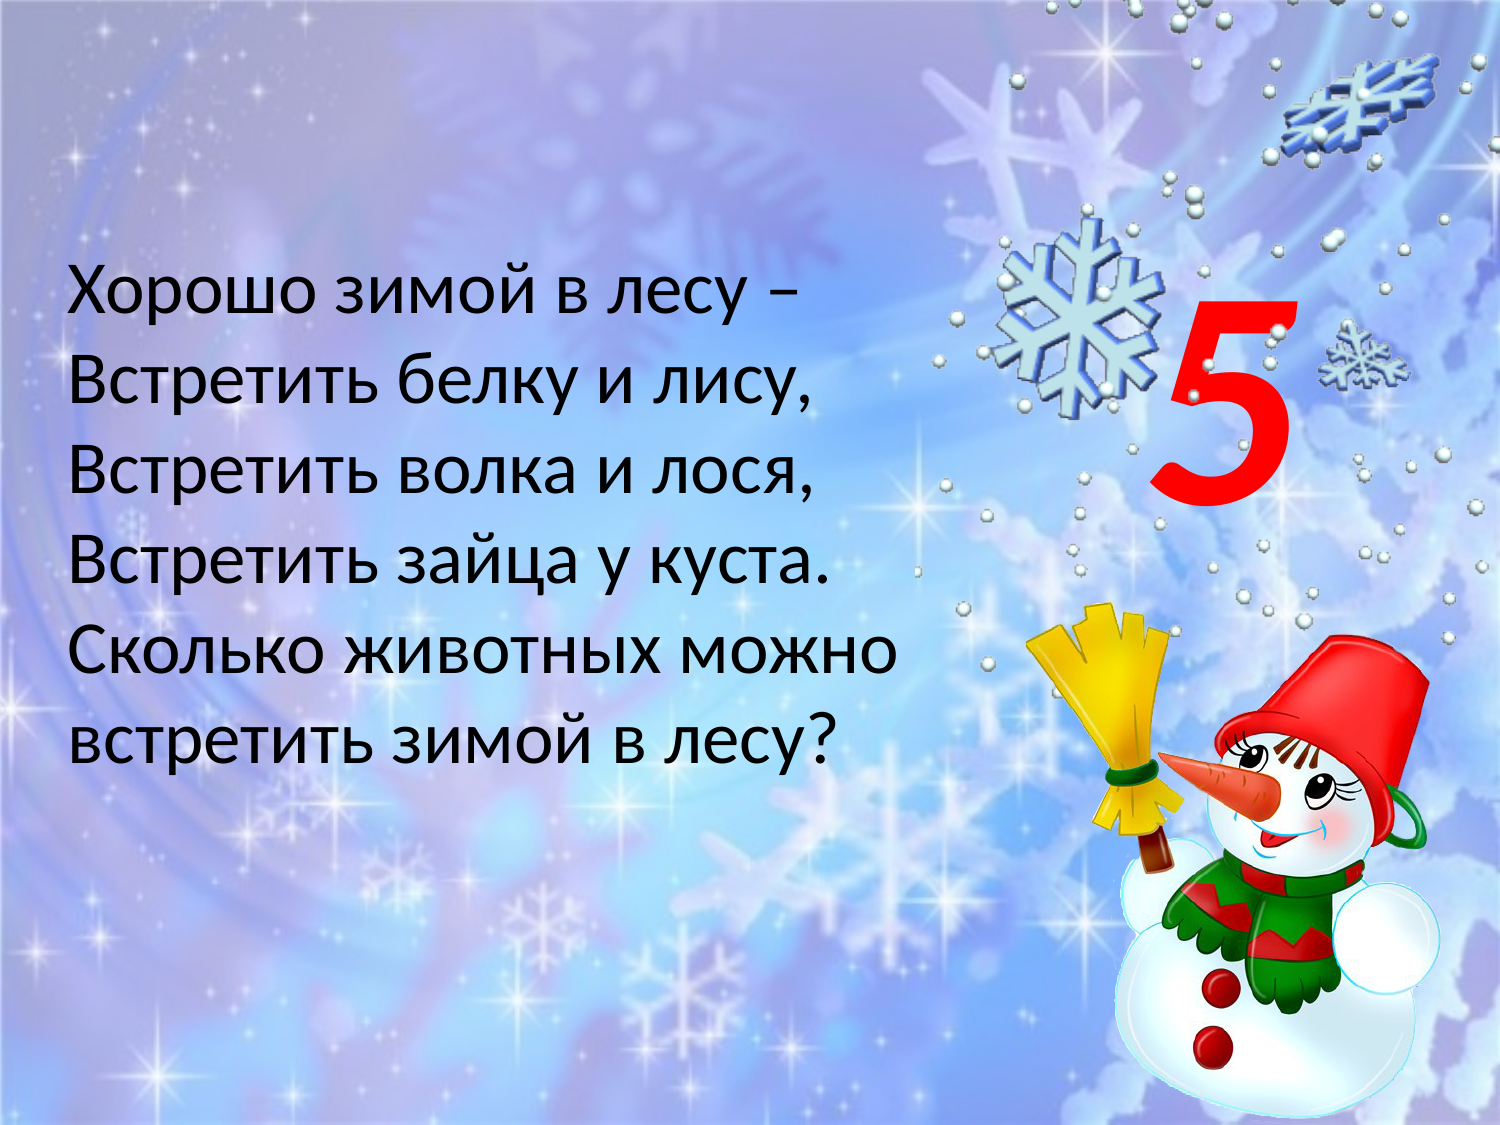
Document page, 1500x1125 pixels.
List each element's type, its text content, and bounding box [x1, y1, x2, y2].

picture [915, 0, 1500, 1125]
text_box Хорошо зимой в лесу – Встретить белку и лису, Встретить волка и лося, Встретить зайца у куста. Сколько животных можно встретить зимой в лесу? [53, 231, 928, 787]
